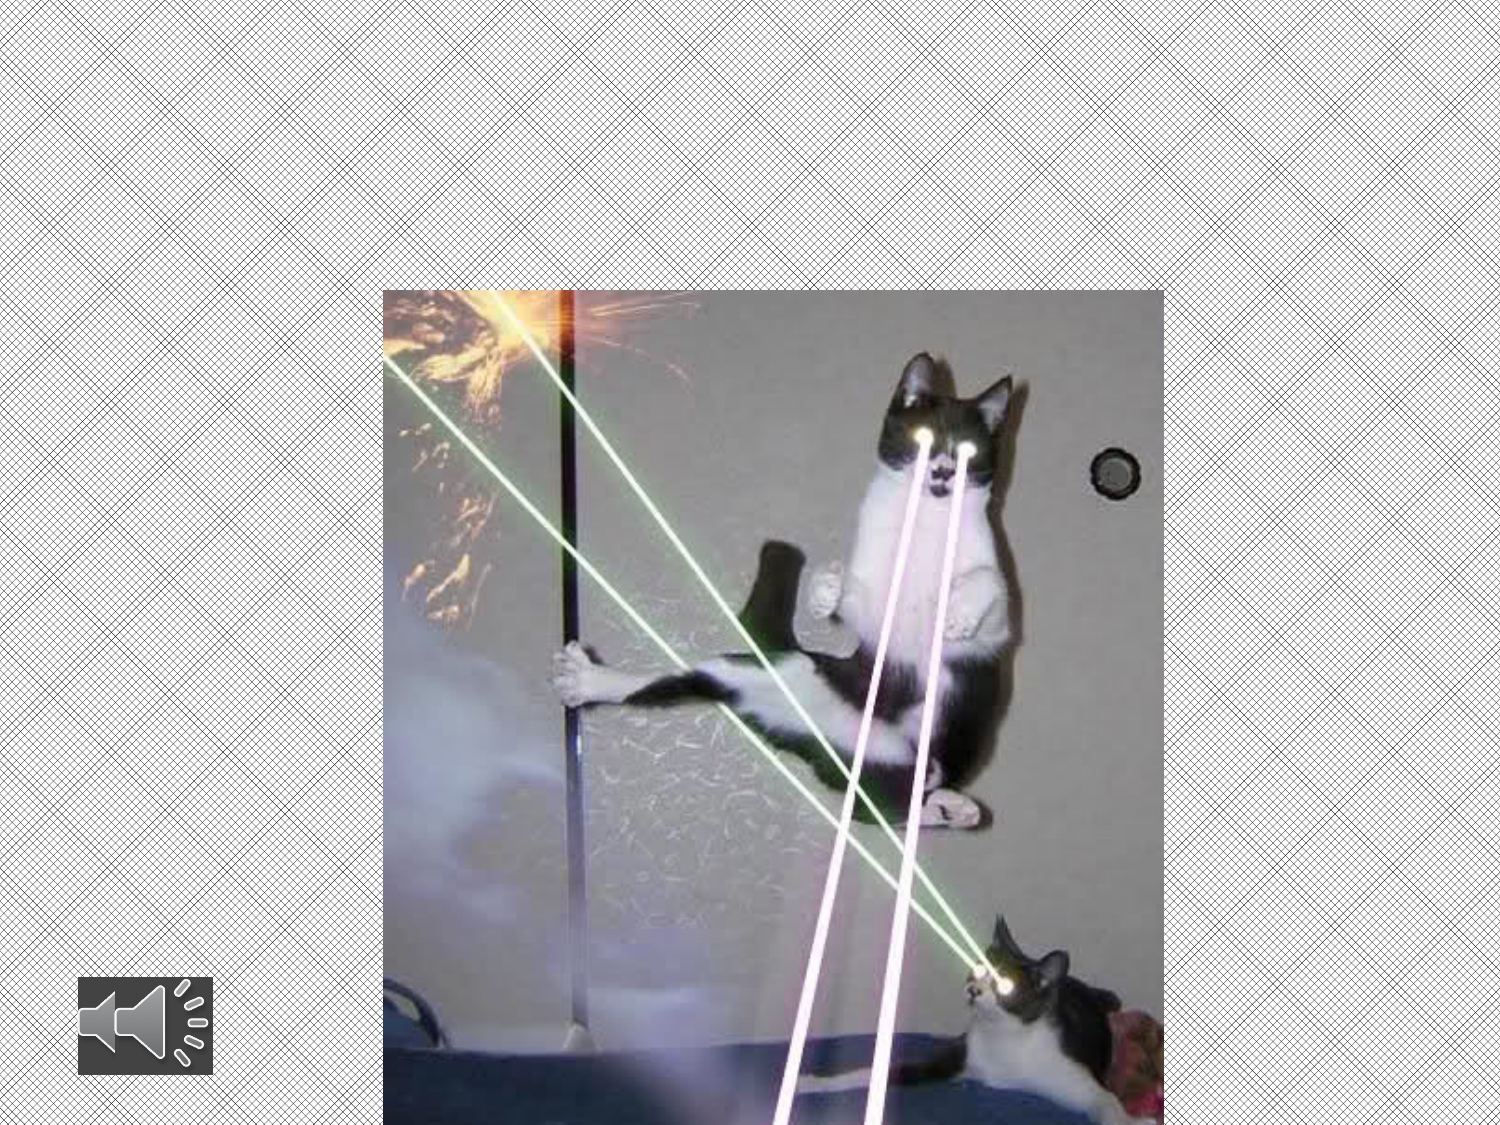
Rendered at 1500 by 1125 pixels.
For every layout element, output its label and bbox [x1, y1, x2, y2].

picture [76, 975, 215, 1077]
picture [383, 290, 1164, 1125]
